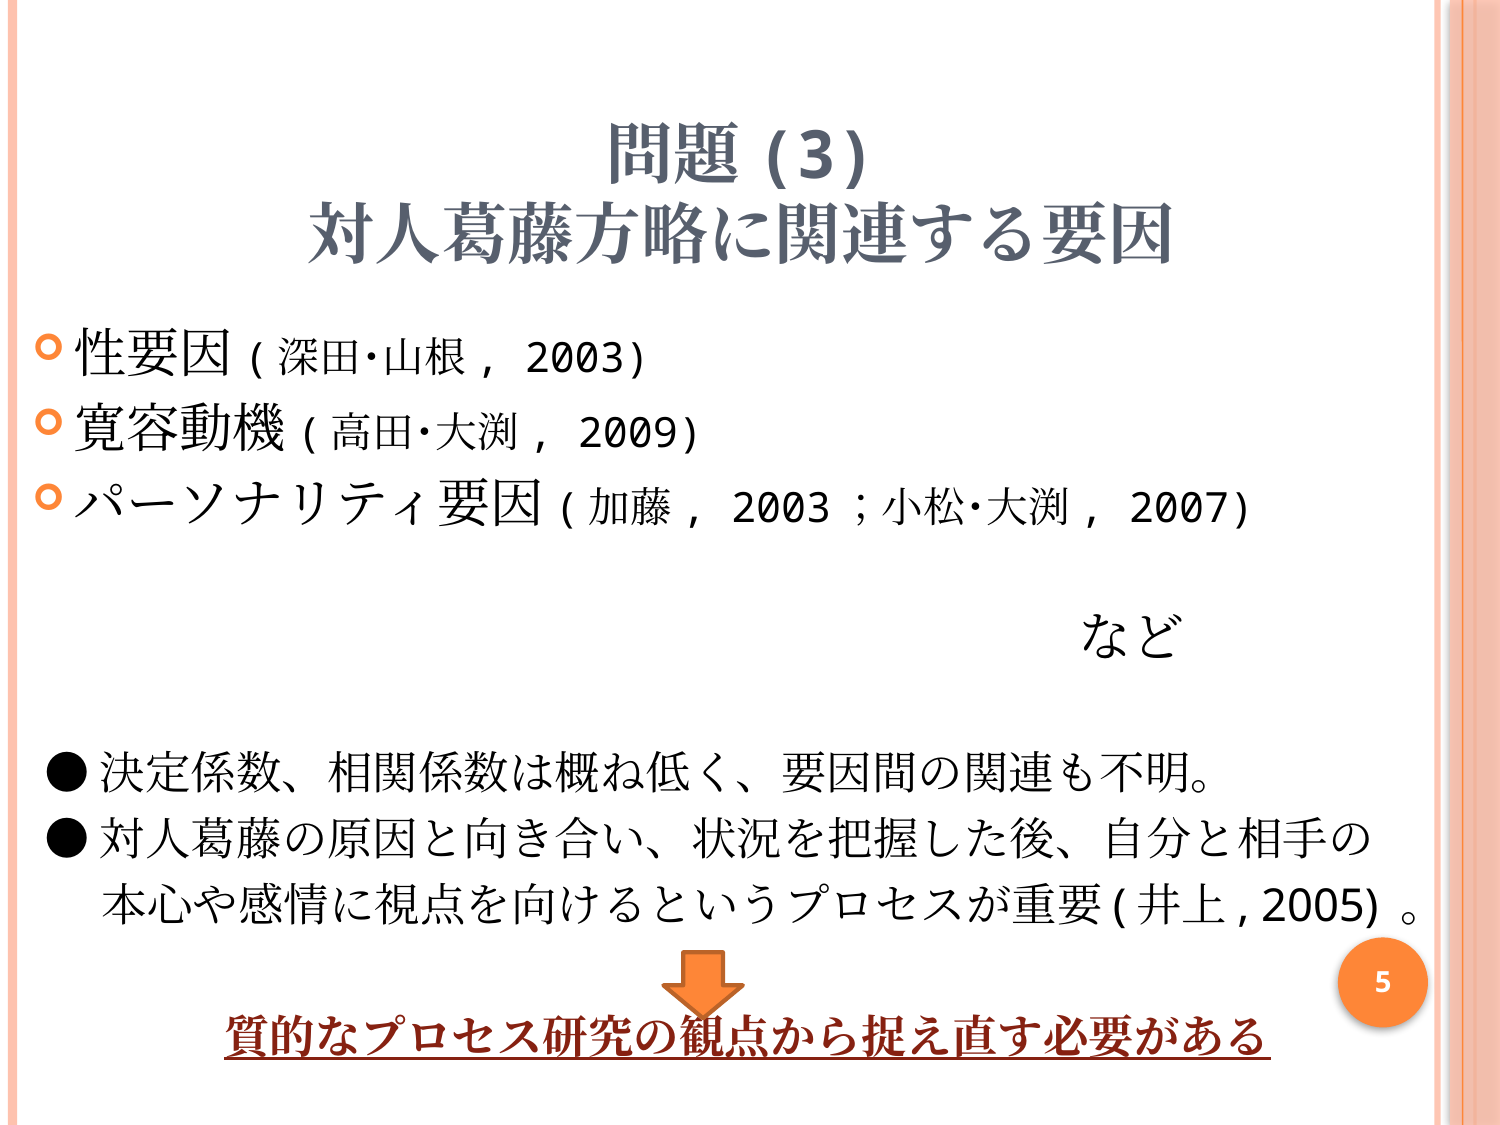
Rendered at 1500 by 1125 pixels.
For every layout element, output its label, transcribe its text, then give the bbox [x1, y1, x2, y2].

list 性要因(深田･山根, 2003) 寛容動機(高田･大渕, 2009) パーソナリティ要因(加藤, 2003；小松･大渕, 2007) など ●決定係数、相関係数は概ね低く、要因間の関連も不明。 ●対人葛藤の原因と向き合い、状況を把握した後、自分と相手の 本心や感情に視点を向けるというプロセスが重要(井上, 2005) 。 質的なプロセス研究の観点から捉え直す必要がある [17, 237, 1466, 1106]
text_box [661, 950, 745, 1020]
title 問題(3) 対人葛藤方略に関連する要因 [17, 45, 1466, 237]
slide_number 5 [1333, 940, 1434, 1027]
